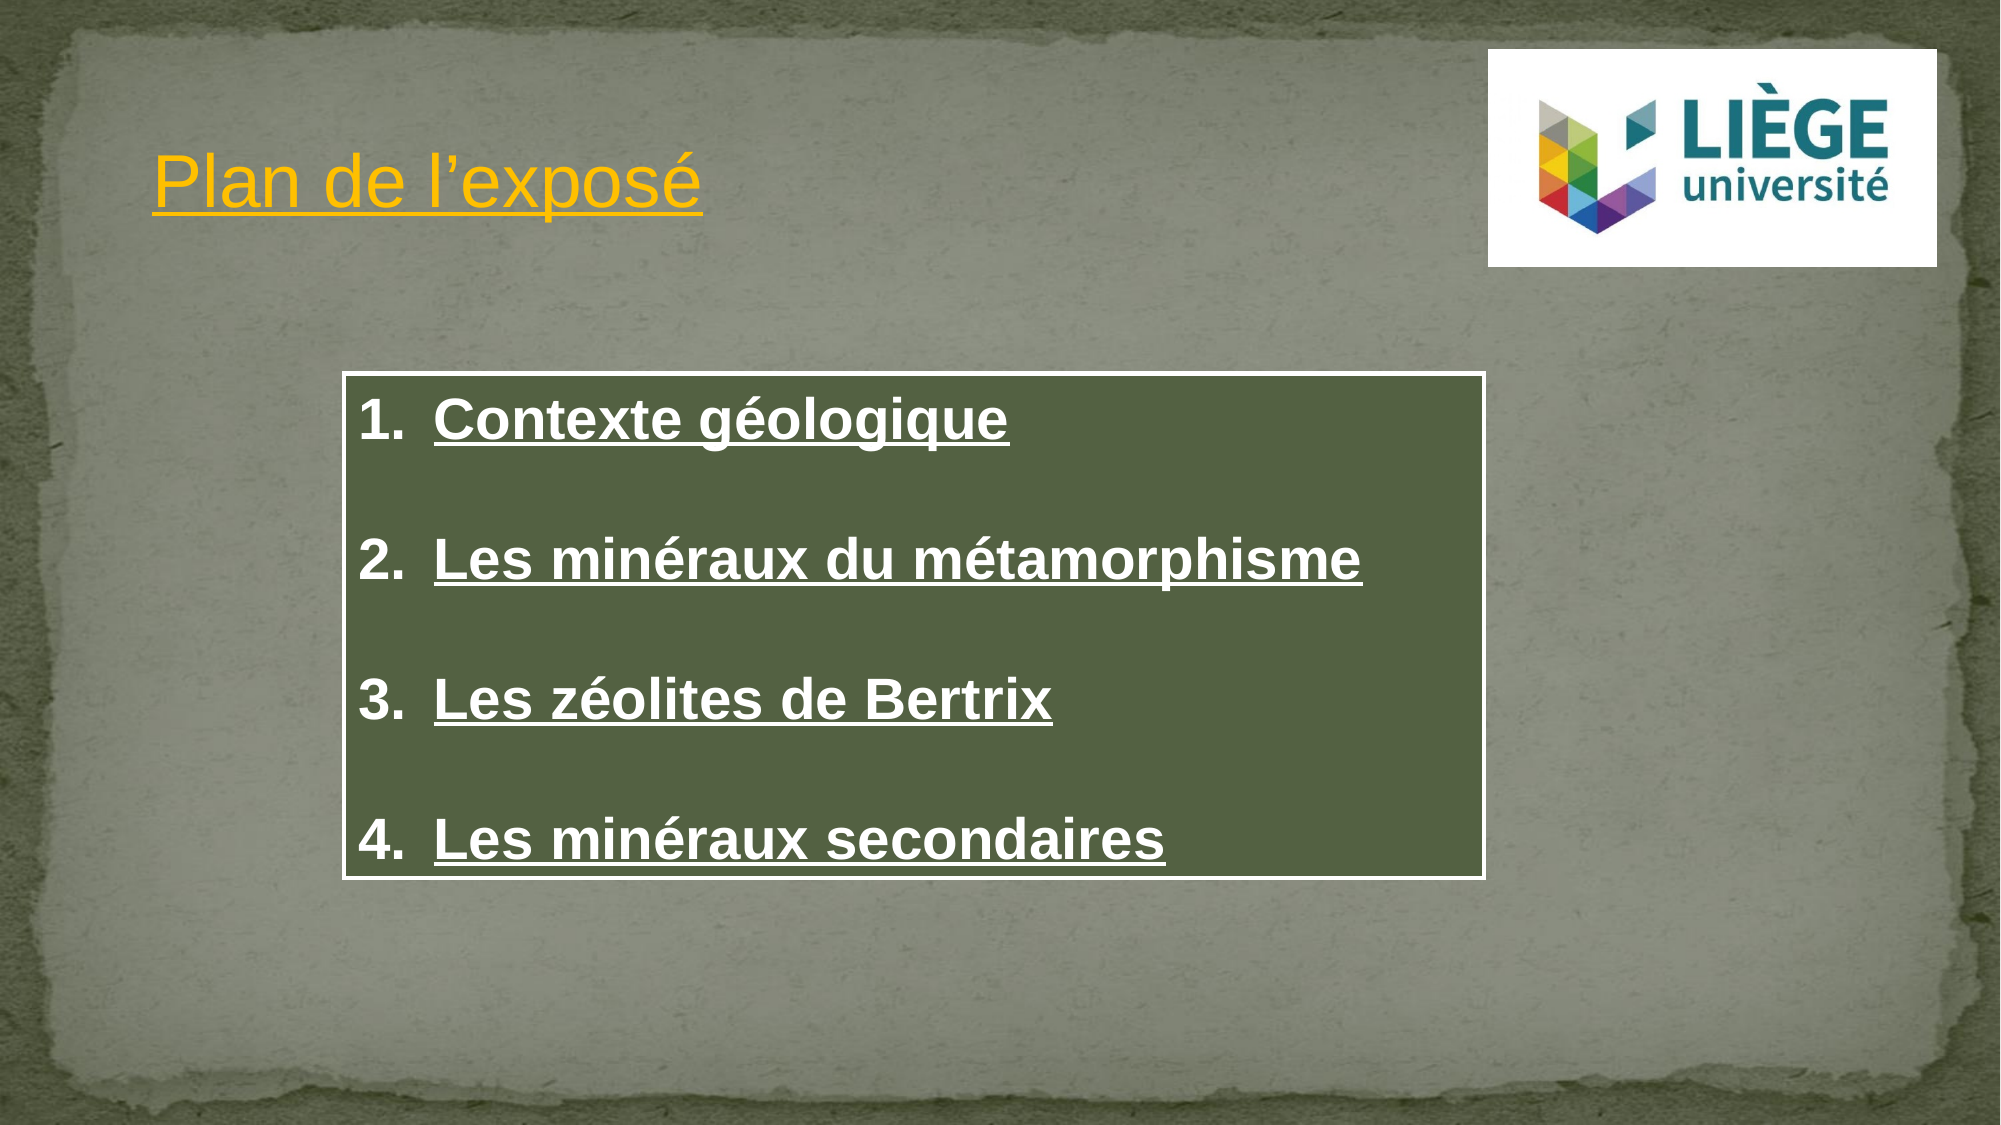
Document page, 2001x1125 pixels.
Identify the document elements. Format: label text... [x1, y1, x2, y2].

picture [0, 0, 2001, 1125]
text_box Contexte géologique Les minéraux du métamorphisme Les zéolites de Bertrix Les minéraux secondaires [343, 373, 1484, 879]
text_box Plan de l’exposé [137, 125, 1331, 231]
